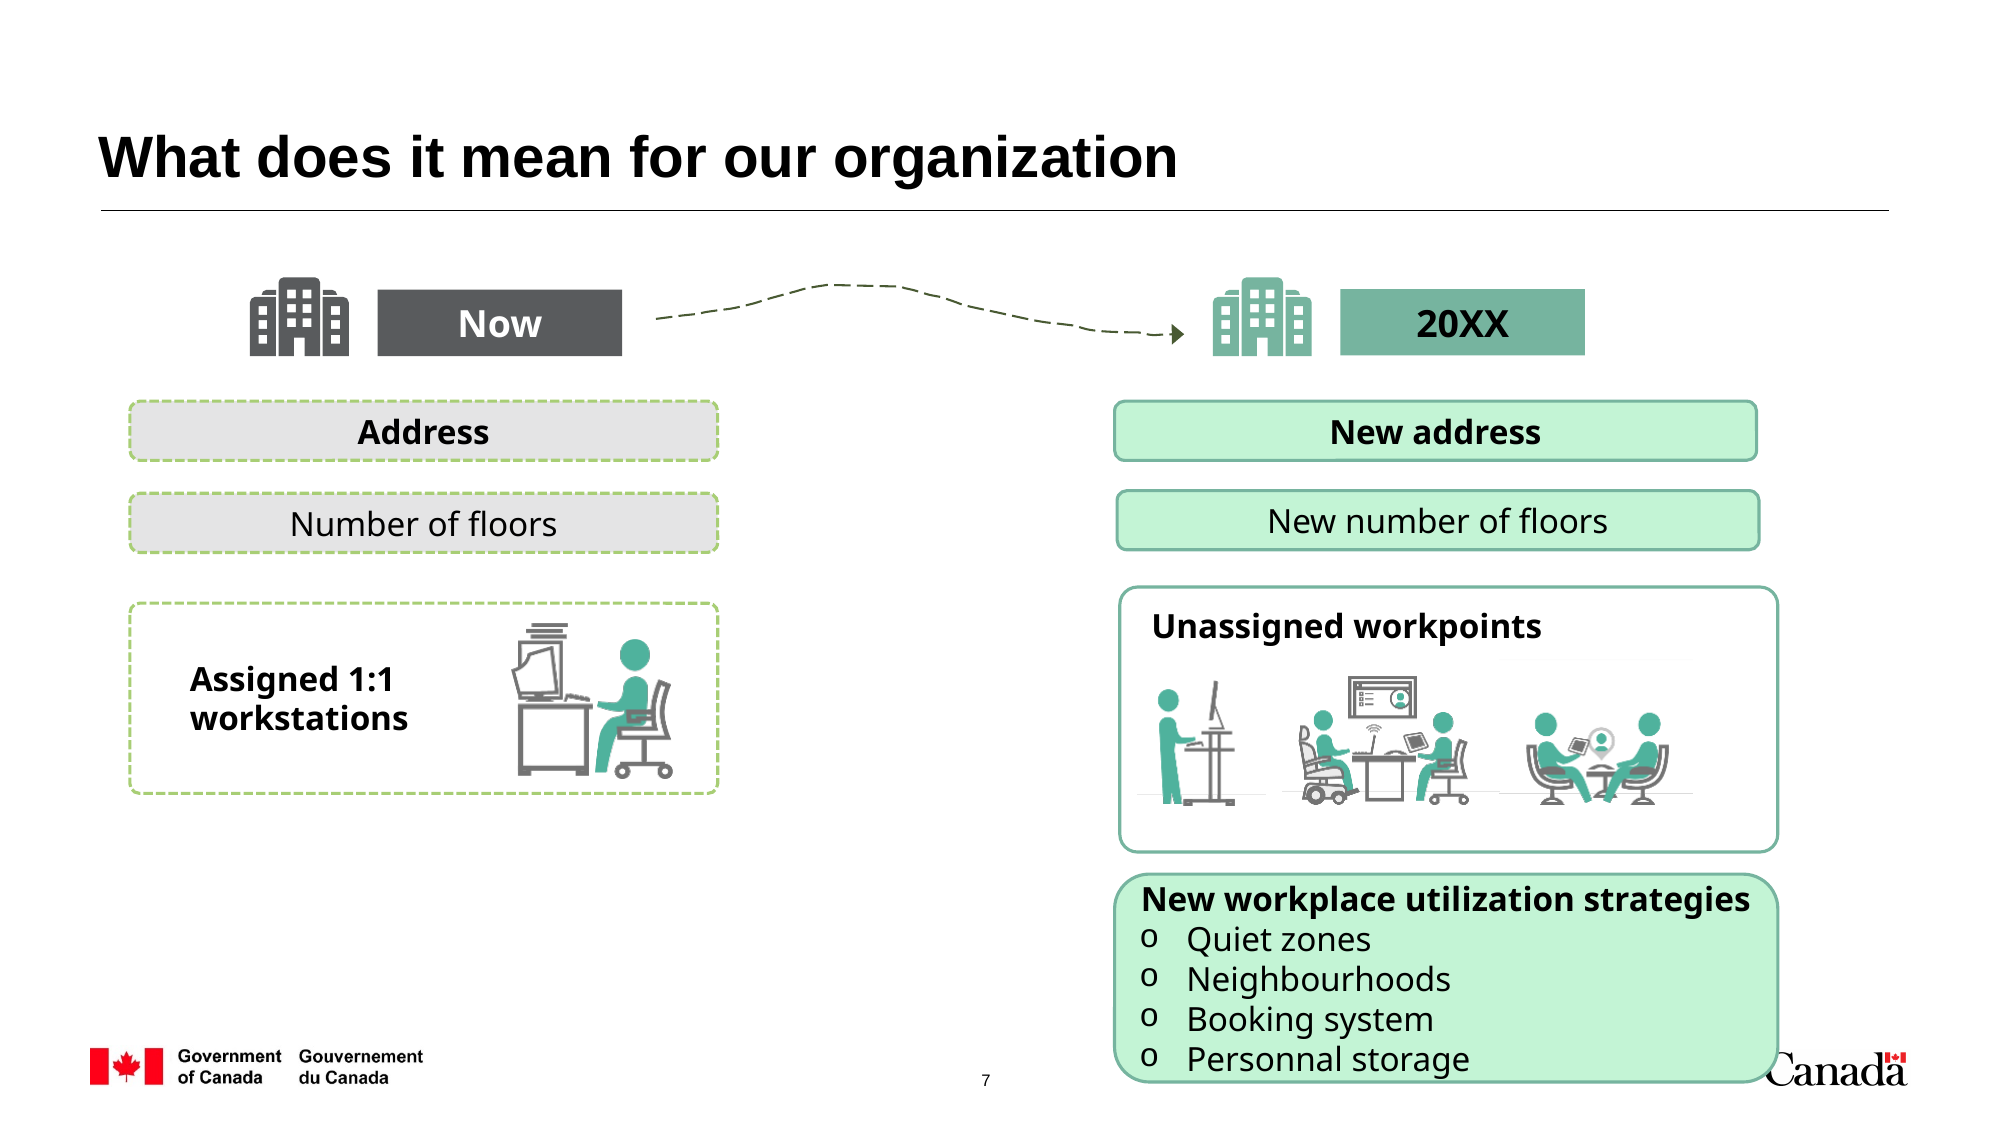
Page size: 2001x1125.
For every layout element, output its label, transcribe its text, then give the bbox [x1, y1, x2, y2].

picture [90, 1045, 425, 1087]
text_box New workplace utilization strategies Quiet zones Neighbourhoods Booking system Personnal storage [1113, 873, 1779, 1084]
text_box Number of floors [128, 492, 719, 554]
text_box Now [377, 289, 623, 357]
picture [1137, 666, 1266, 806]
picture [511, 623, 593, 776]
picture [595, 639, 673, 780]
text_box [1118, 585, 1779, 854]
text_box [1212, 277, 1312, 357]
text_box Address [128, 400, 719, 462]
picture [1499, 659, 1693, 805]
text_box [128, 602, 719, 795]
text_box Assigned 1:1 workstations [175, 650, 424, 745]
text_box 20XX [1339, 288, 1586, 356]
text_box New number of floors [1116, 489, 1761, 551]
picture [1764, 1049, 1911, 1087]
title What does it mean for our organization [83, 90, 1889, 228]
text_box New address [1113, 400, 1758, 462]
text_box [1282, 670, 1500, 805]
text_box [655, 283, 1185, 345]
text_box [249, 277, 349, 357]
